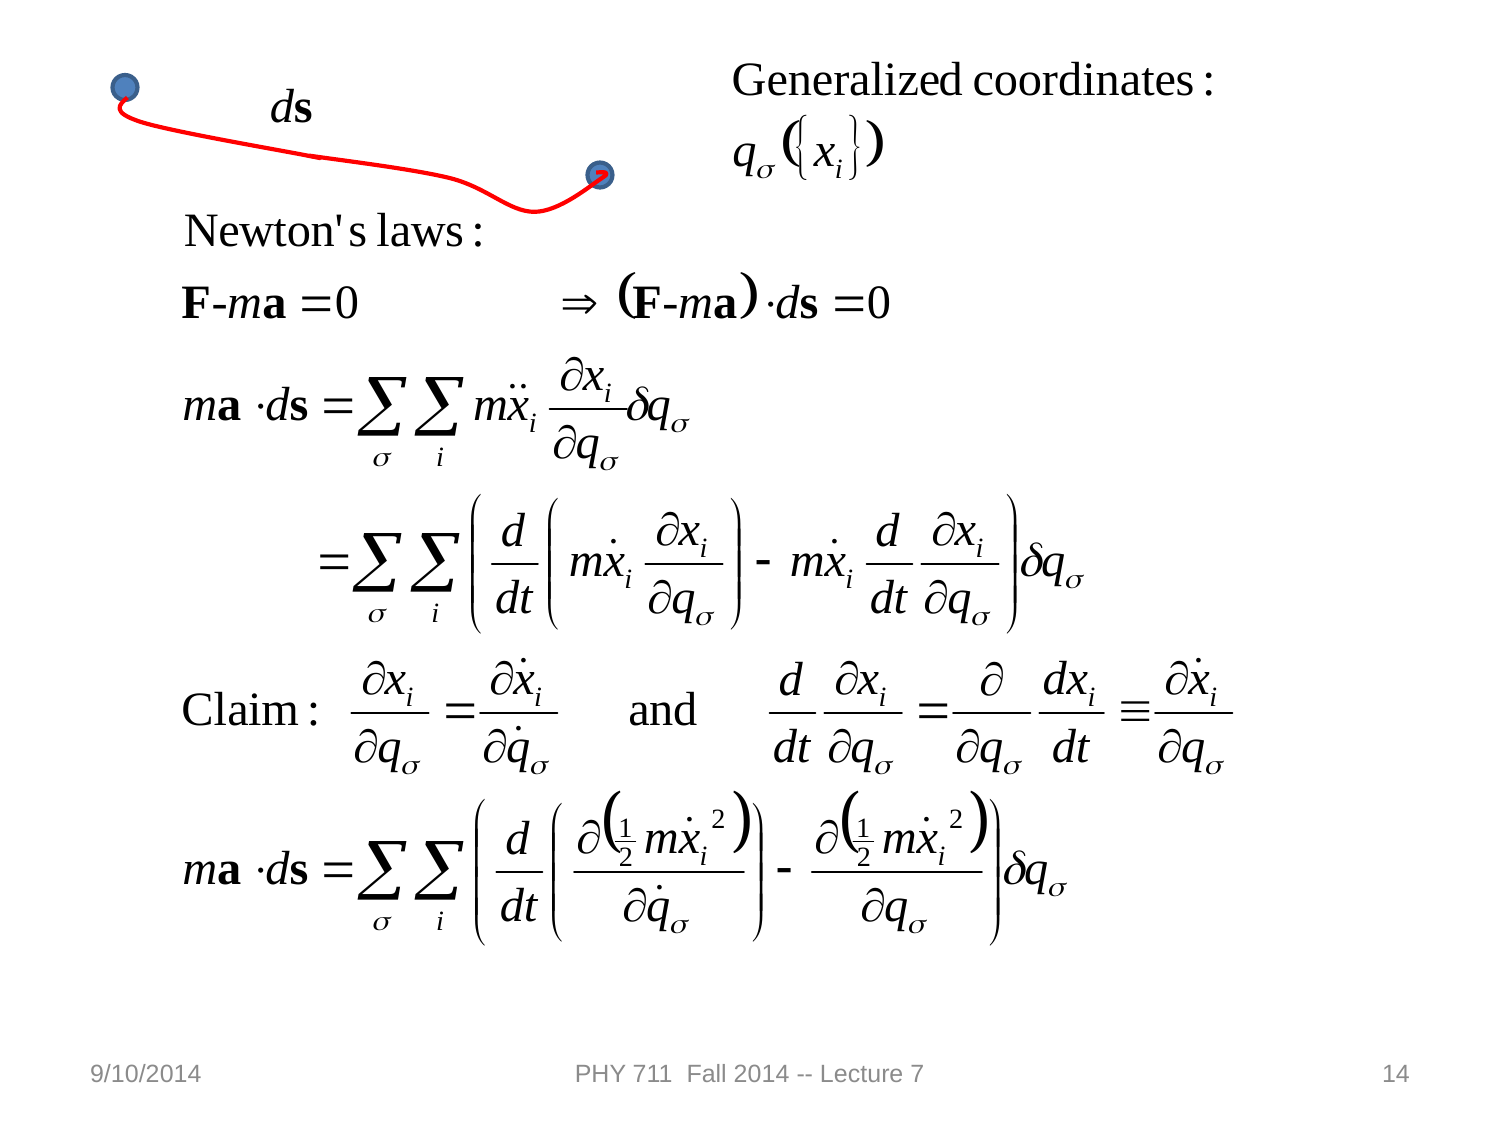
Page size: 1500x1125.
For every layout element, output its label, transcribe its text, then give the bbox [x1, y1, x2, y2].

slide_number 14 [1074, 1042, 1425, 1103]
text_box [174, 203, 1243, 956]
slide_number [75, 1042, 425, 1103]
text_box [112, 51, 1221, 213]
footer PHY 711 Fall 2014 -- Lecture 7 [512, 1042, 988, 1103]
